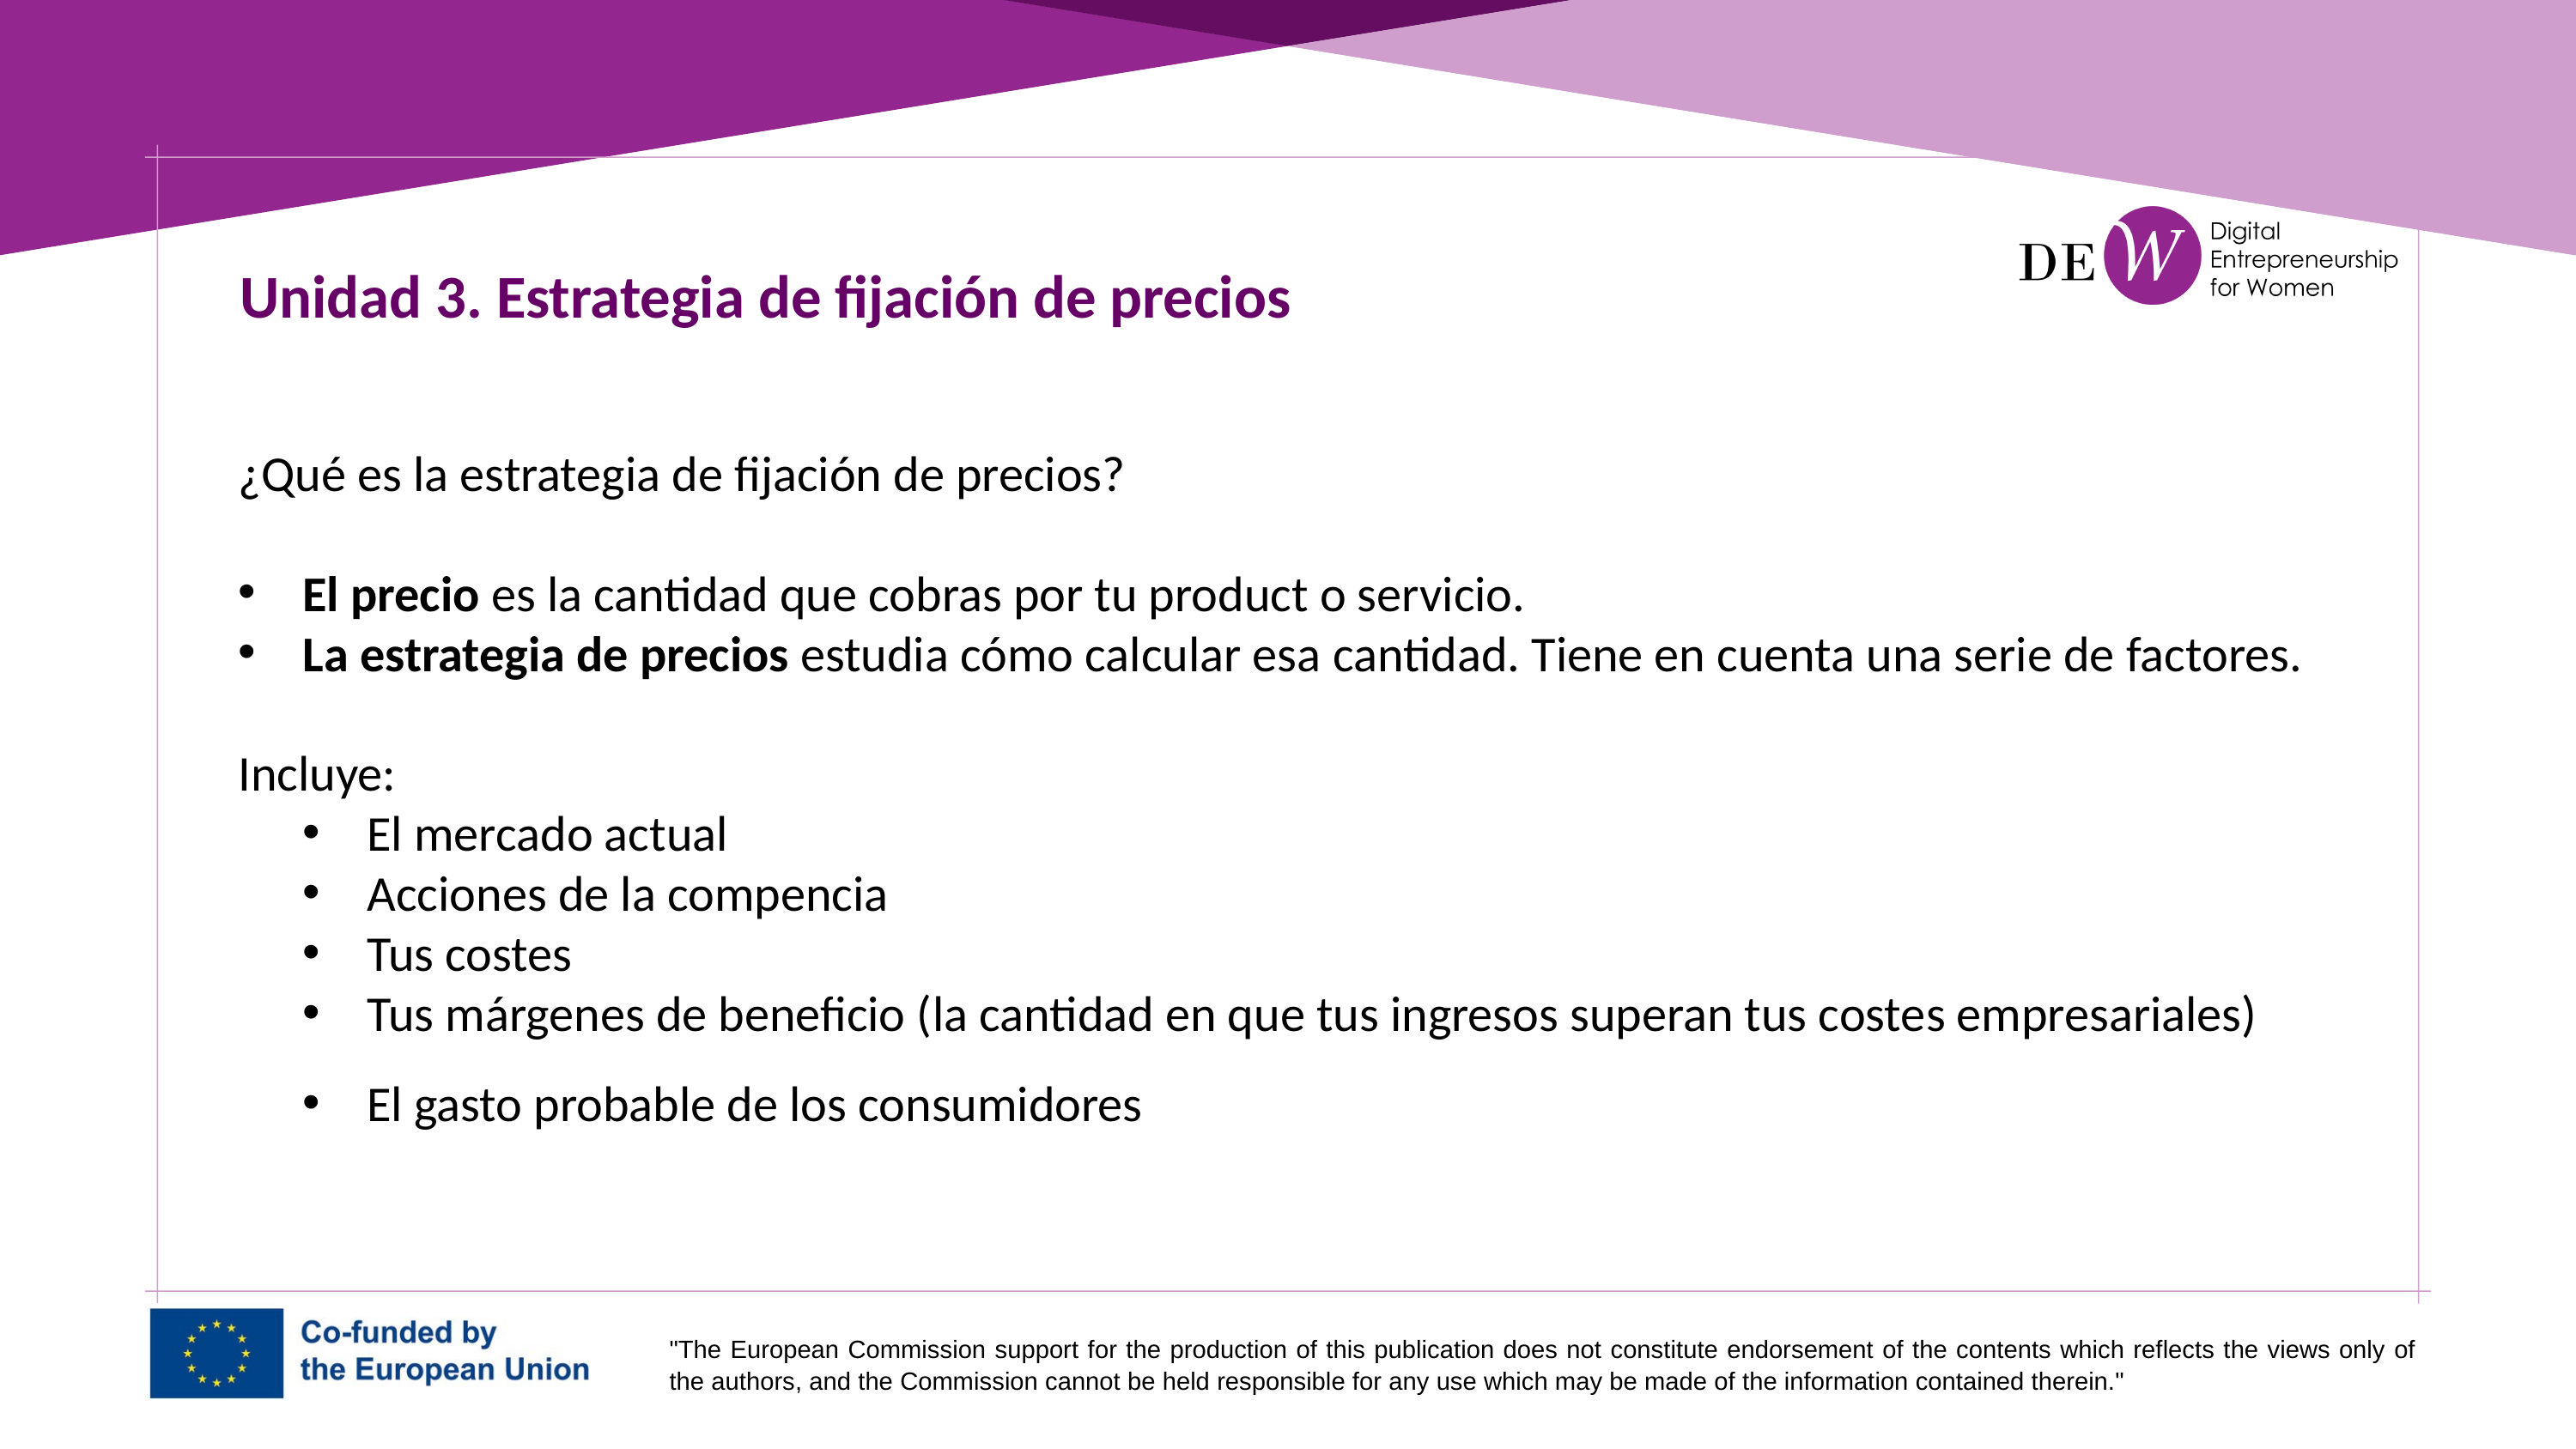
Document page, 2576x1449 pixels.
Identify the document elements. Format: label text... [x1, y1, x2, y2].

picture [144, 1303, 596, 1403]
text_box ¿Qué es la estrategia de fijación de precios? El precio es la cantidad que cobras por tu product o servicio. La estrategia de precios estudia cómo calcular esa cantidad. Tiene en cuenta una serie de factores. Incluye: El mercado actual Acciones de la compencia Tus costes Tus márgenes de beneficio (la cantidad en que tus ingresos superan tus costes empresariales) El gasto probable de los consumidores [161, 434, 2415, 1198]
picture [2017, 206, 2405, 305]
text_box Unidad 3. Estrategia de fijación de precios [227, 244, 1522, 343]
